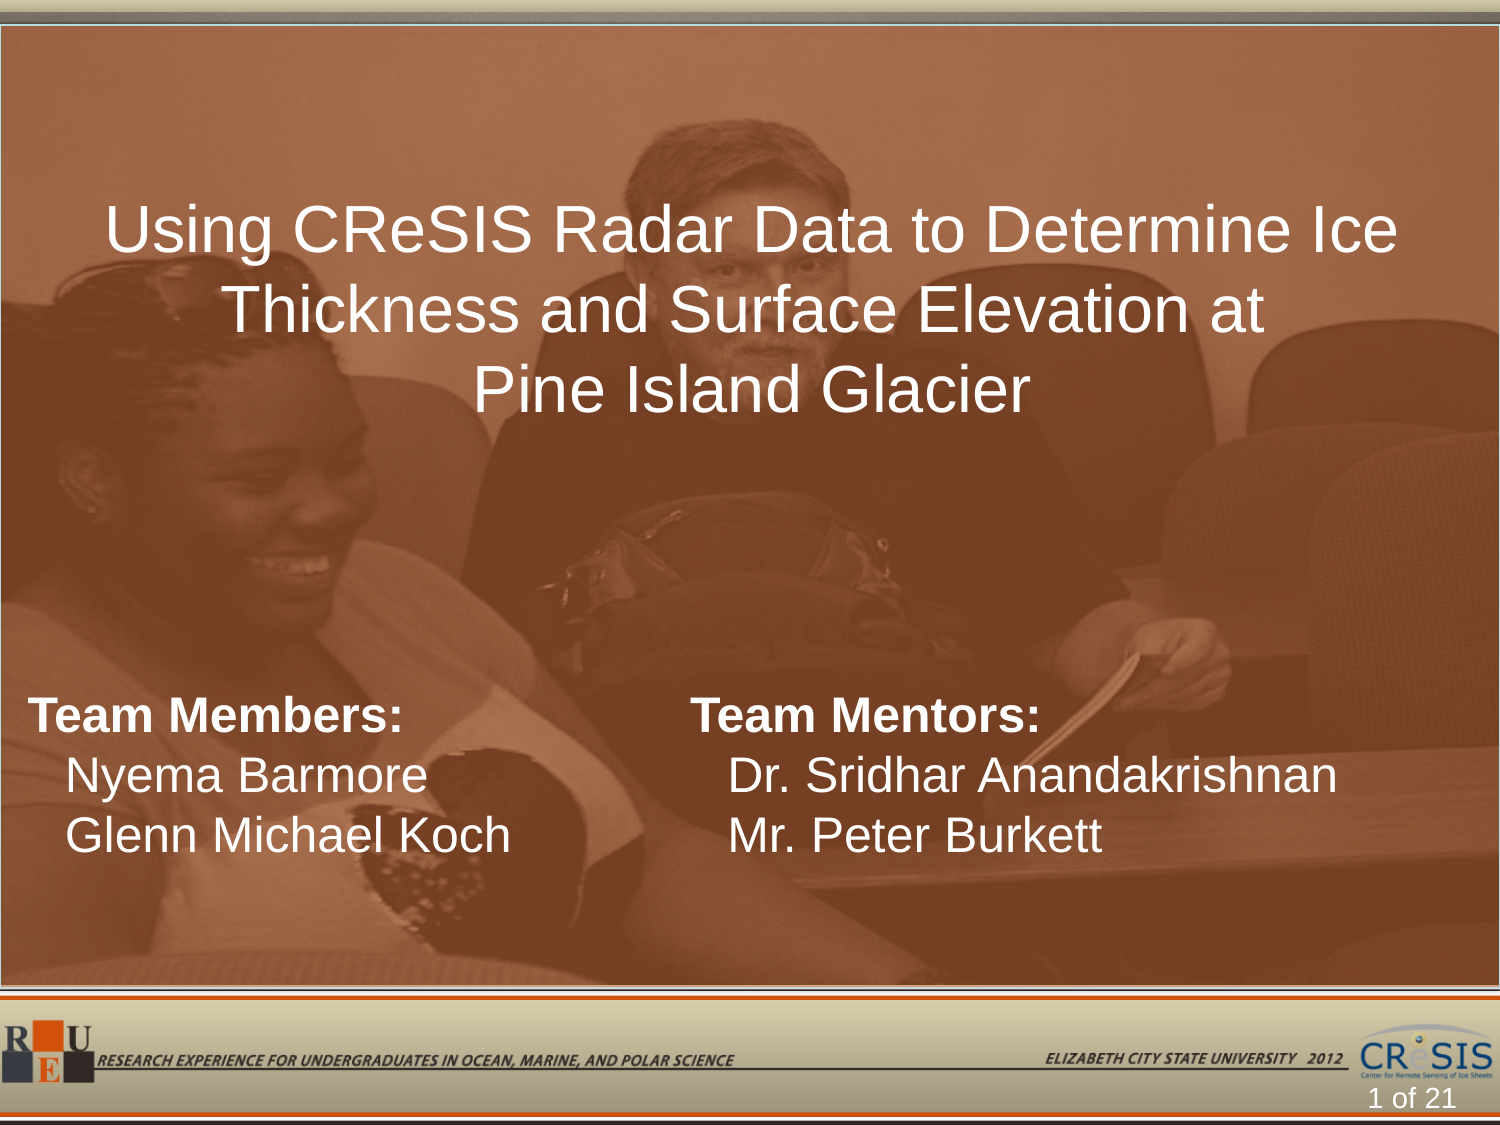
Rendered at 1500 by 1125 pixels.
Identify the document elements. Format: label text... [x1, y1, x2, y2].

slide_number 1 of 21 [1312, 1071, 1500, 1125]
picture [0, 12, 1500, 985]
picture [0, 1017, 1500, 1088]
